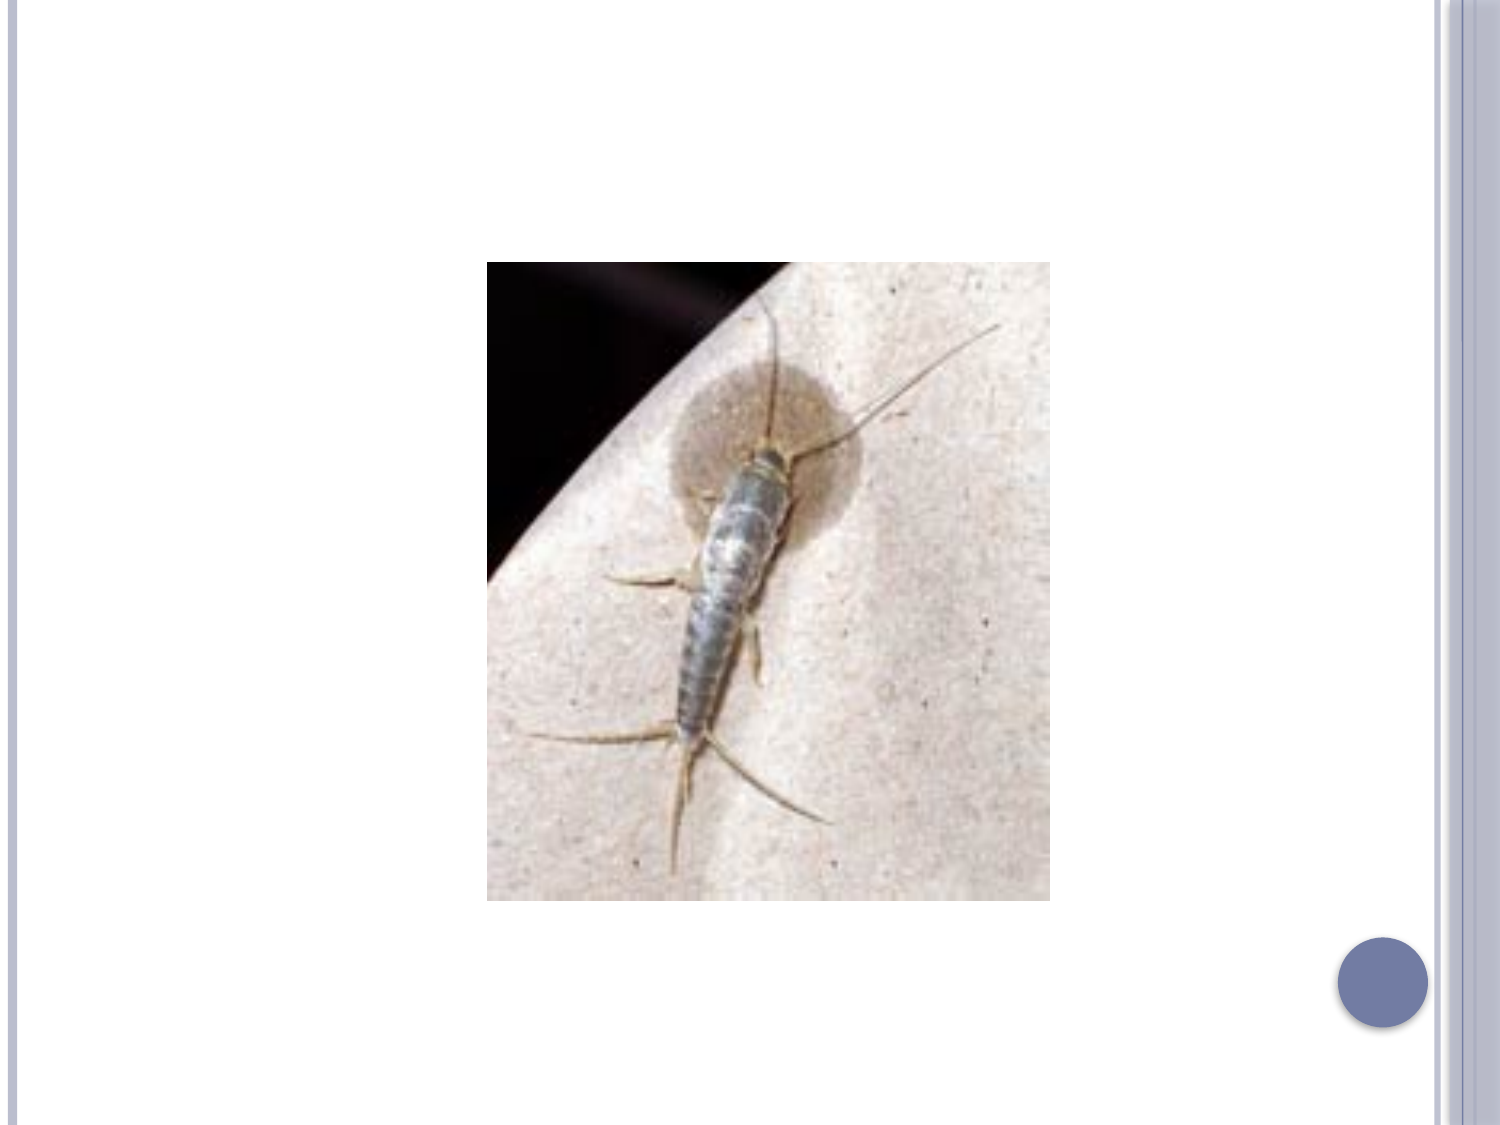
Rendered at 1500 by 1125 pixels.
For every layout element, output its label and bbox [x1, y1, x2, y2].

list [486, 261, 1051, 901]
